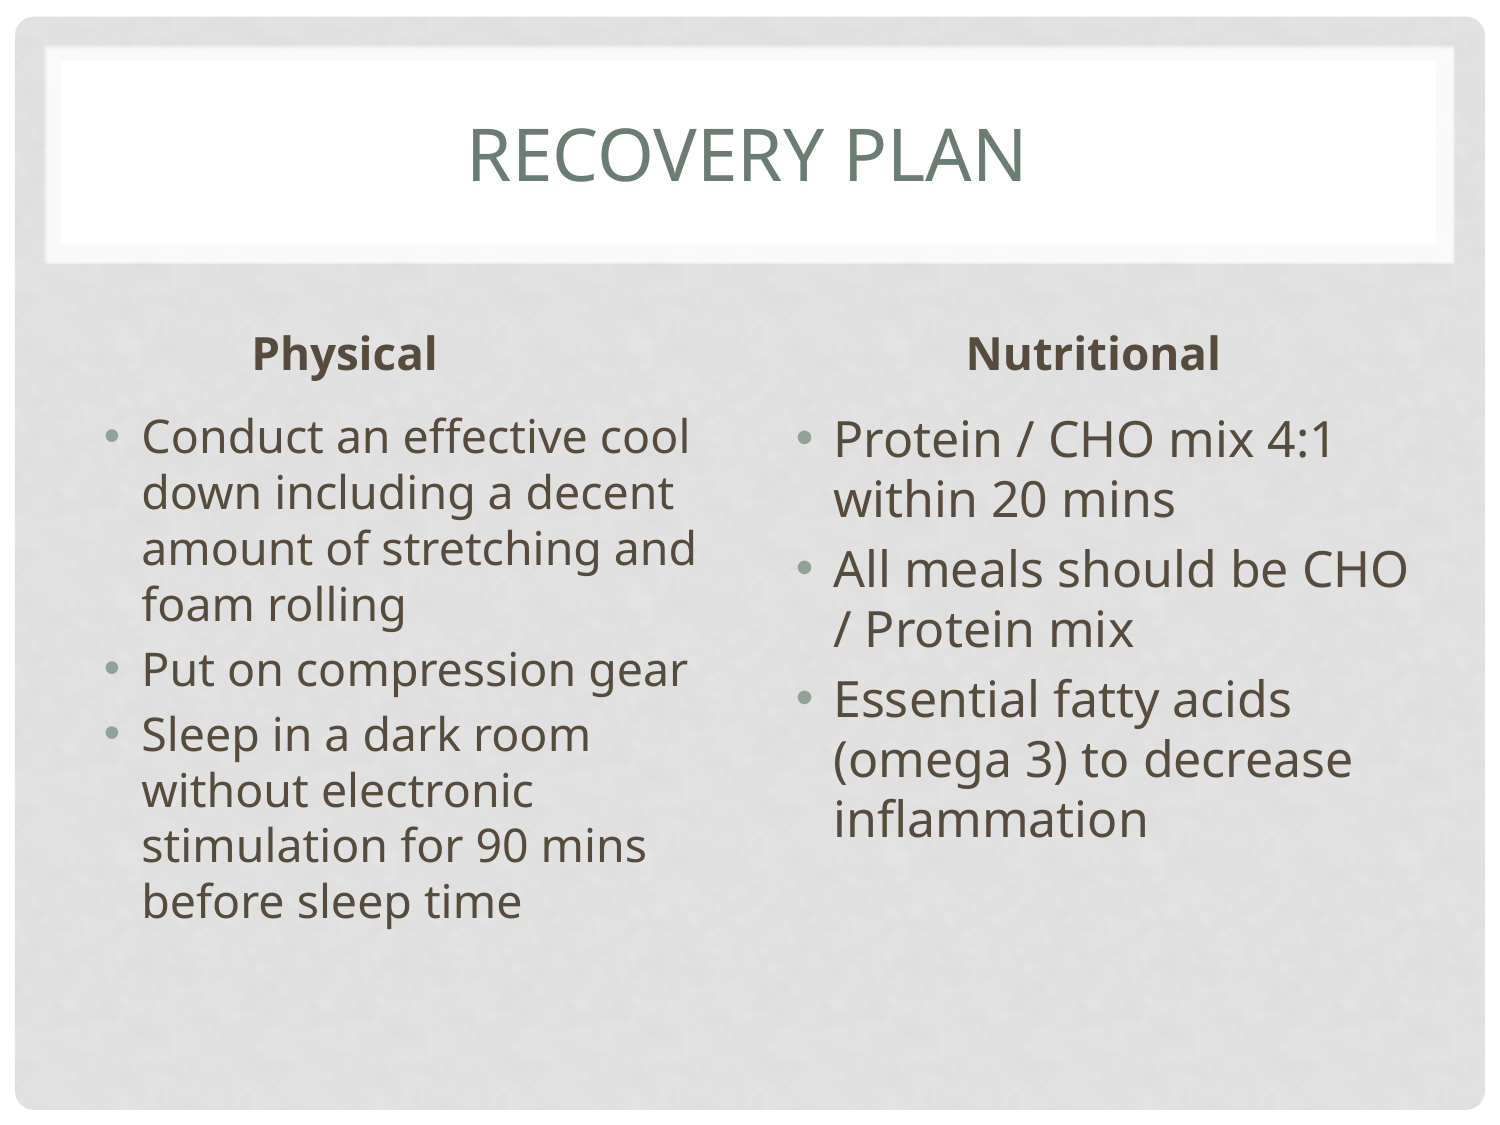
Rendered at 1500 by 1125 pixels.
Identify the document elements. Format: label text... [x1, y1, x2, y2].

list Physical [69, 282, 733, 388]
title recovery plan [69, 66, 1425, 238]
list Nutritional [761, 282, 1425, 388]
list Conduct an effective cool down including a decent amount of stretching and foam rolling Put on compression gear Sleep in a dark room without electronic stimulation for 90 mins before sleep time [69, 399, 733, 1005]
list Protein / CHO mix 4:1 within 20 mins All meals should be CHO / Protein mix Essential fatty acids (omega 3) to decrease inflammation [761, 399, 1425, 1005]
